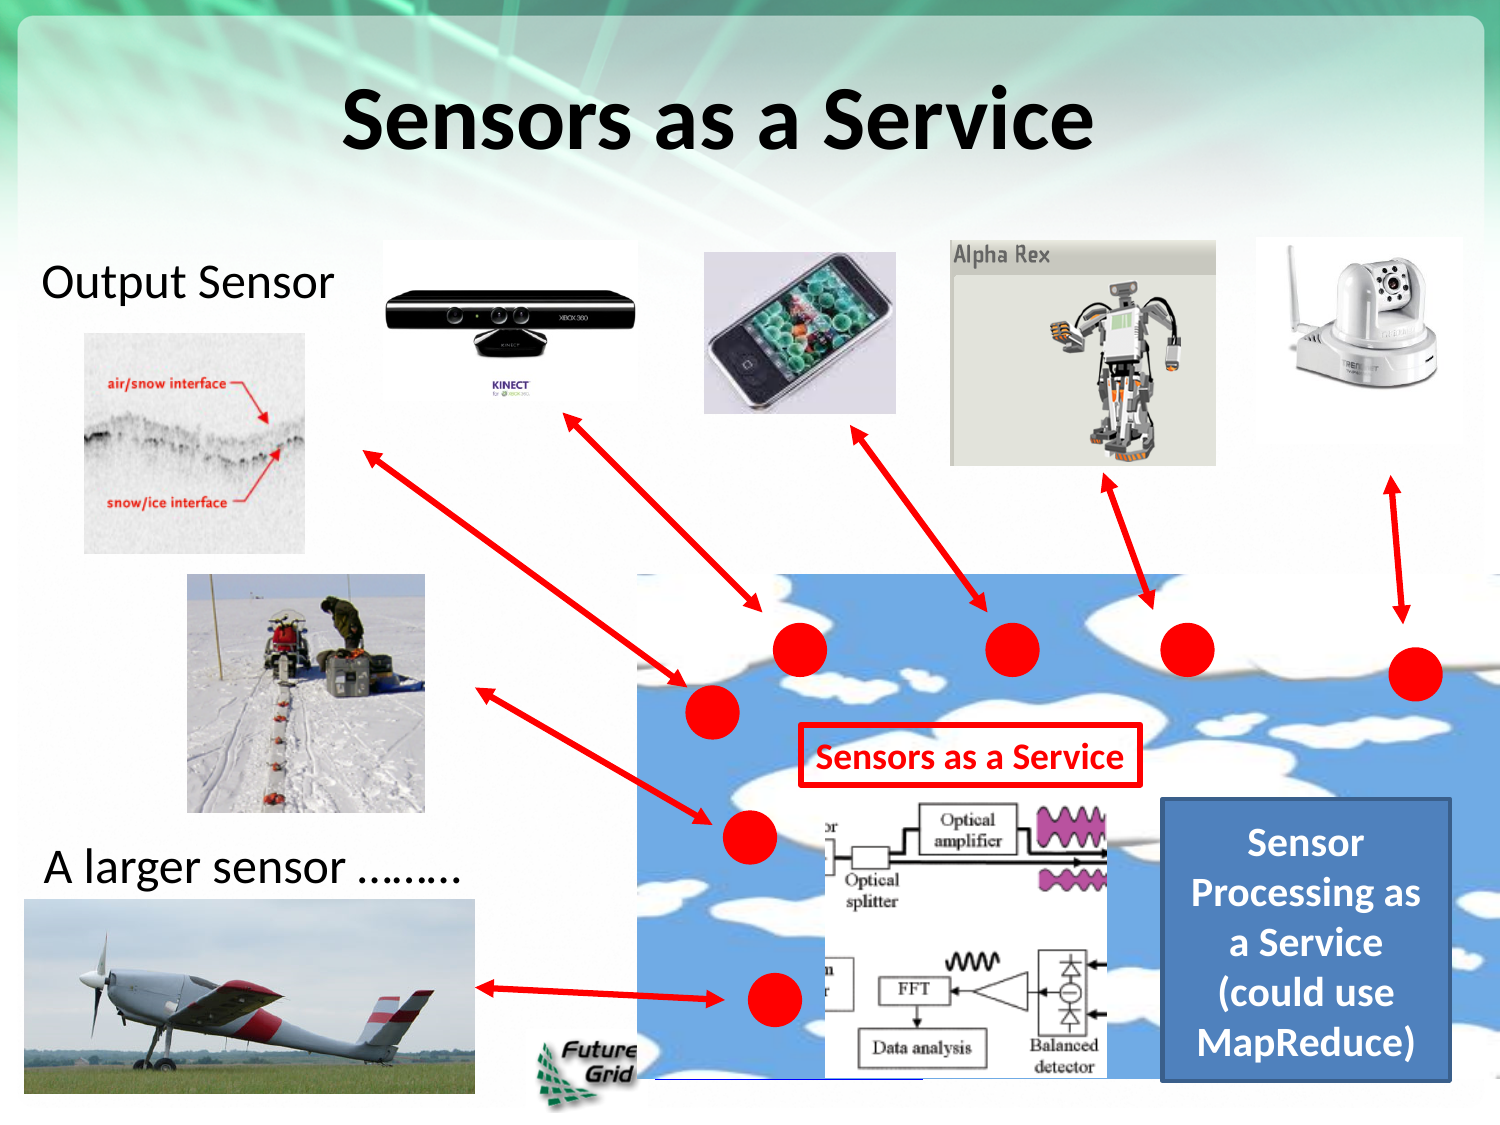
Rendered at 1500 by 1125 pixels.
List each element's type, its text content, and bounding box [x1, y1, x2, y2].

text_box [824, 449, 1013, 588]
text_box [1059, 515, 1198, 567]
title Sensors as a Service [74, 0, 1363, 226]
picture [0, 0, 1500, 1125]
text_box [474, 687, 713, 826]
text_box A larger sensor ……… [28, 826, 477, 901]
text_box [362, 449, 688, 688]
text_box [949, 240, 1217, 466]
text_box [1390, 474, 1404, 625]
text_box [479, 987, 726, 1001]
text_box Output Sensor [26, 240, 351, 316]
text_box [562, 412, 763, 613]
